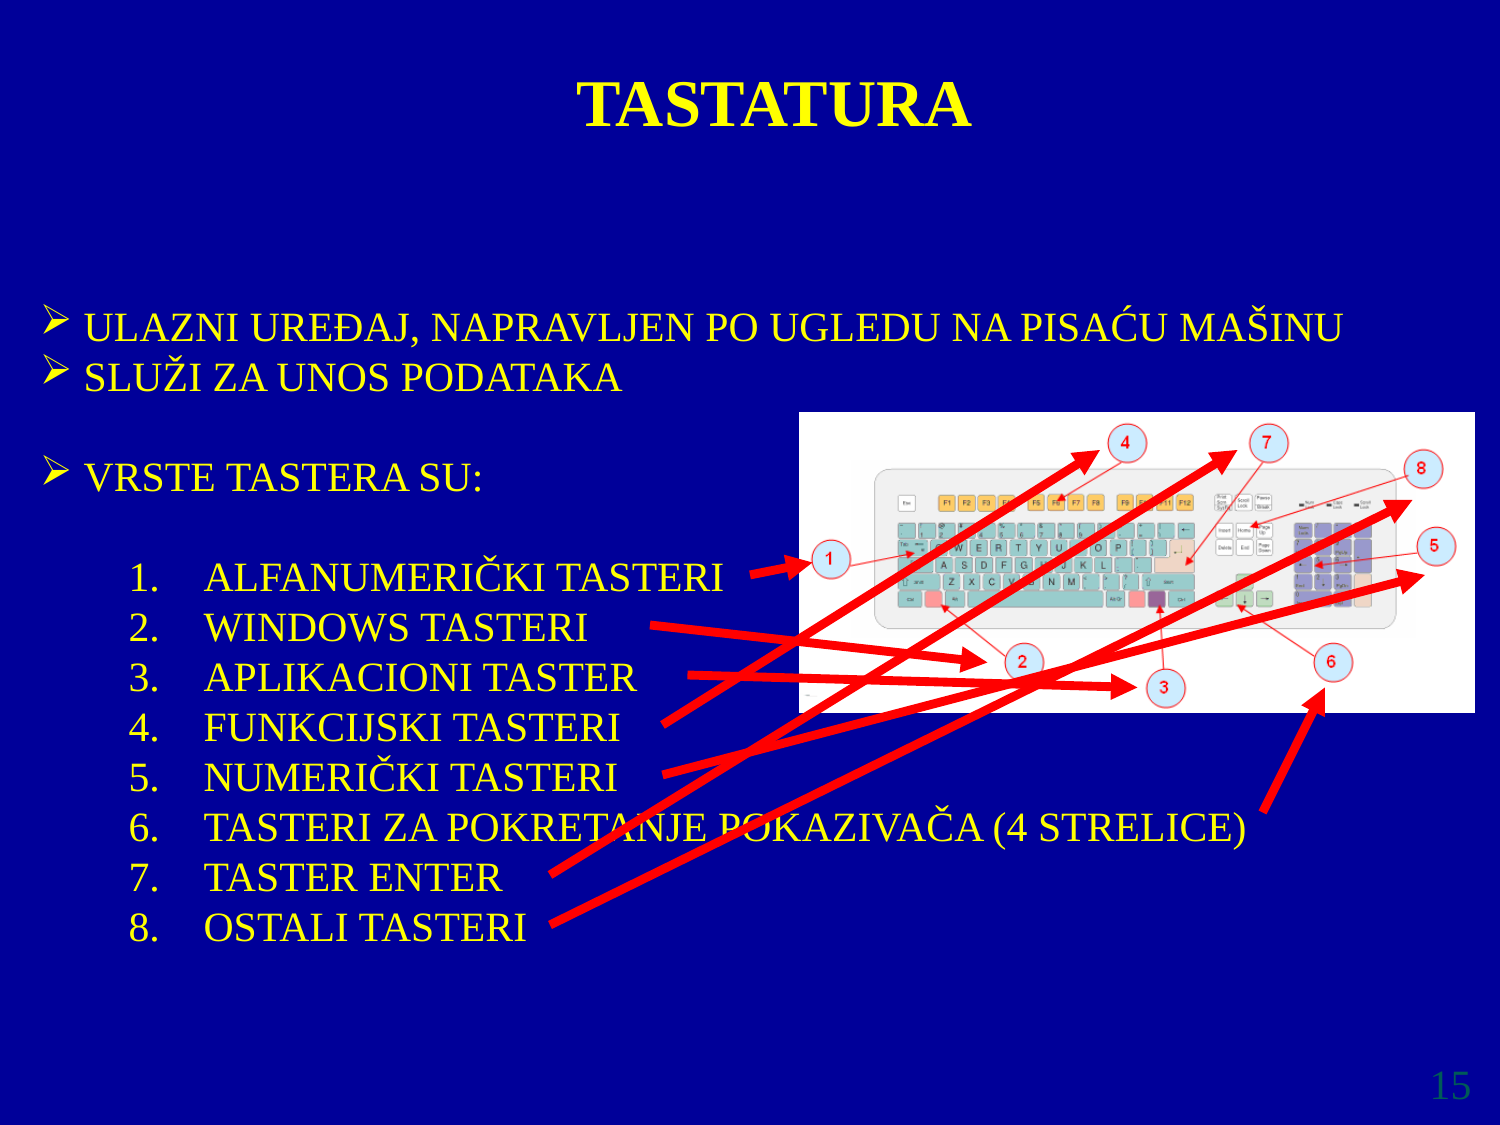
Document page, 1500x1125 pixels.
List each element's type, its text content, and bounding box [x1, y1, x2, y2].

text_box 15 [1348, 1050, 1500, 1115]
picture [798, 412, 1476, 713]
text_box ULAZNI UREĐAJ, NAPRAVLJEN PO UGLEDU NA PISAĆU MAŠINU SLUŽI ZA UNOS PODATAKA VRSTE TASTERA SU: ALFANUMERIČKI TASTERI WINDOWS TASTERI APLIKACIONI TASTER FUNKCIJSKI TASTERI NUMERIČKI TASTERI TASTERI ZA POKRETANJE POKAZIVAČA (4 STRELICE) TASTER ENTER OSTALI TASTERI [24, 187, 1425, 1063]
text_box TASTATURA [99, 24, 1450, 175]
